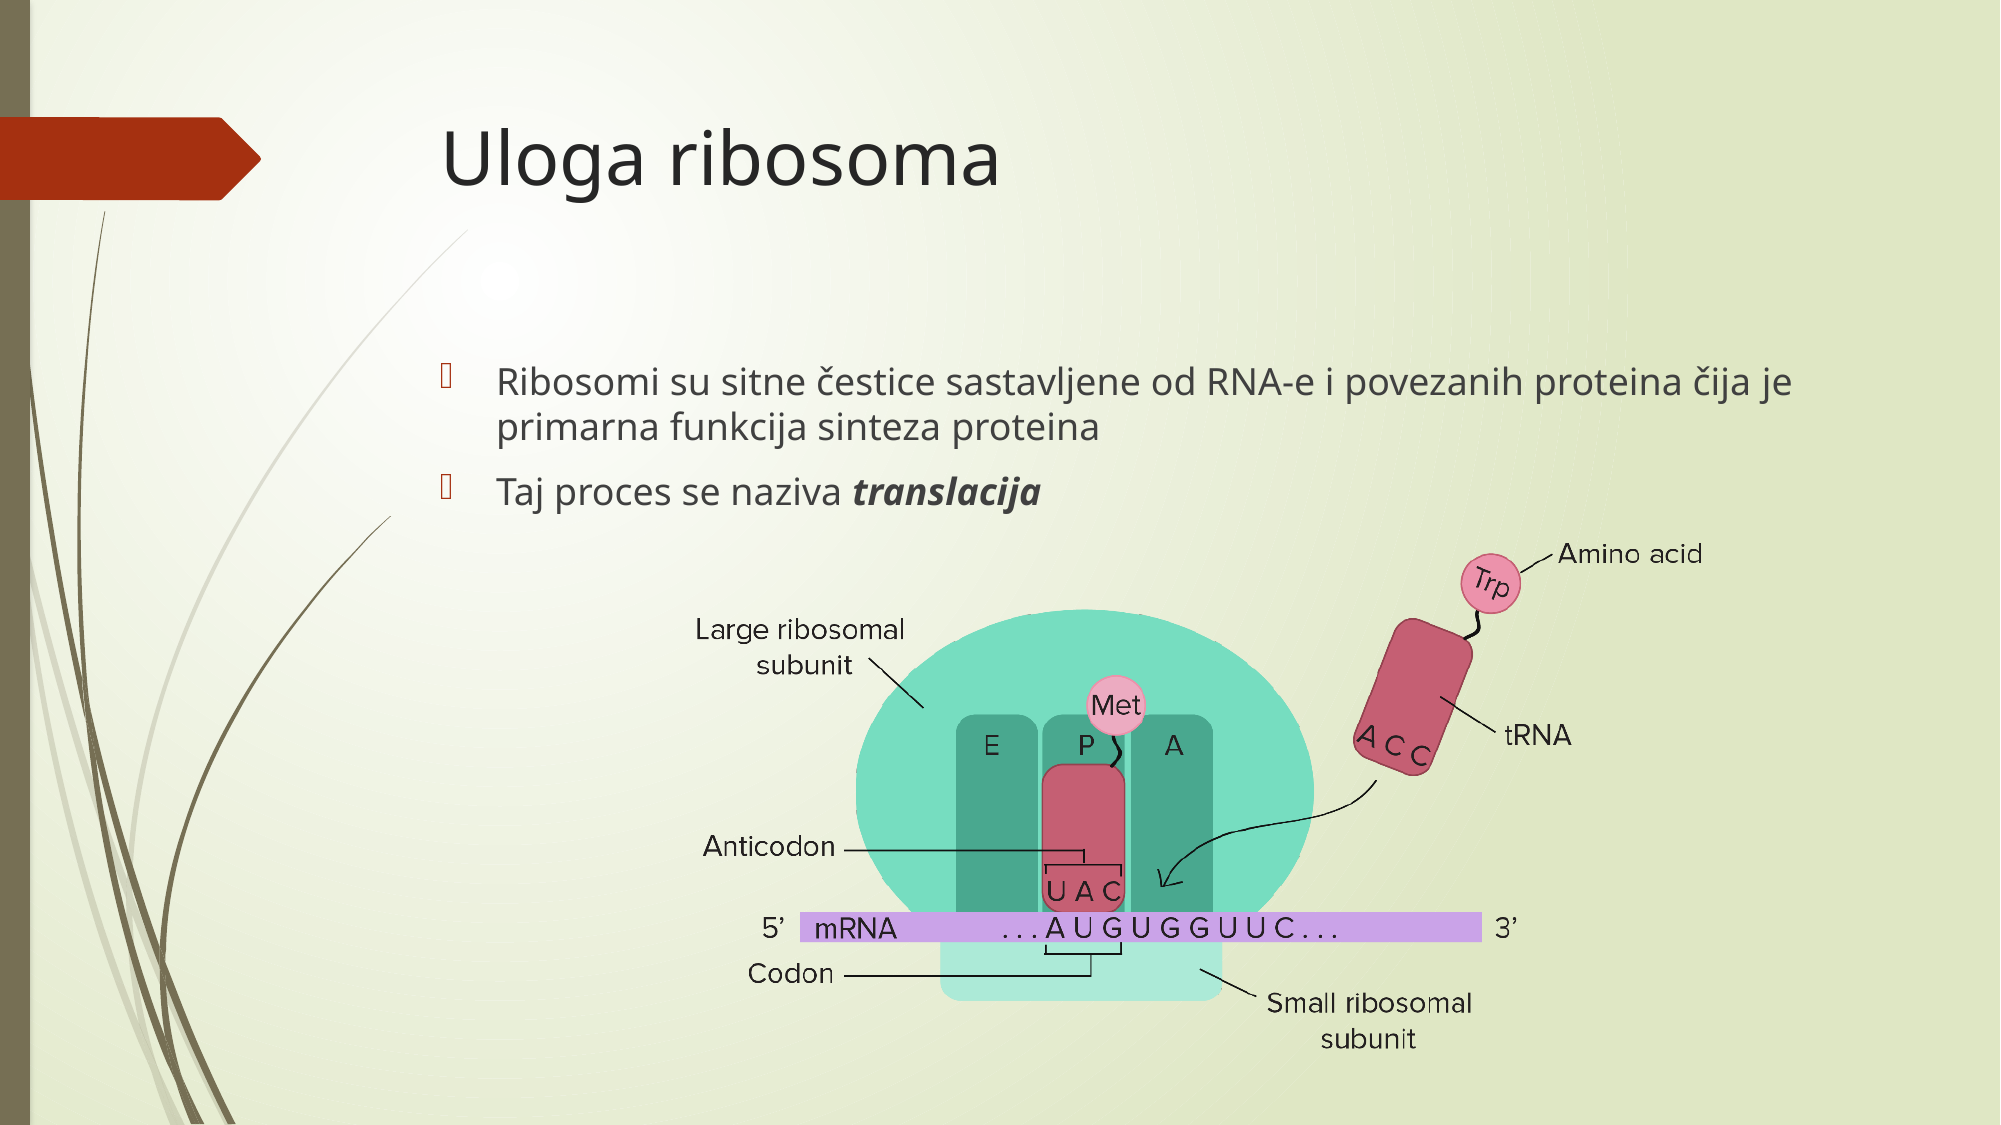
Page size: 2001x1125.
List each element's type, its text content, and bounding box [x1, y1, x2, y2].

picture [492, 505, 1820, 1076]
list Ribosomi su sitne čestice sastavljene od RNA-e i povezanih proteina čija je primarna funkcija sinteza proteina Taj proces se naziva translacija [424, 350, 1888, 970]
title Uloga ribosoma [425, 102, 1888, 313]
